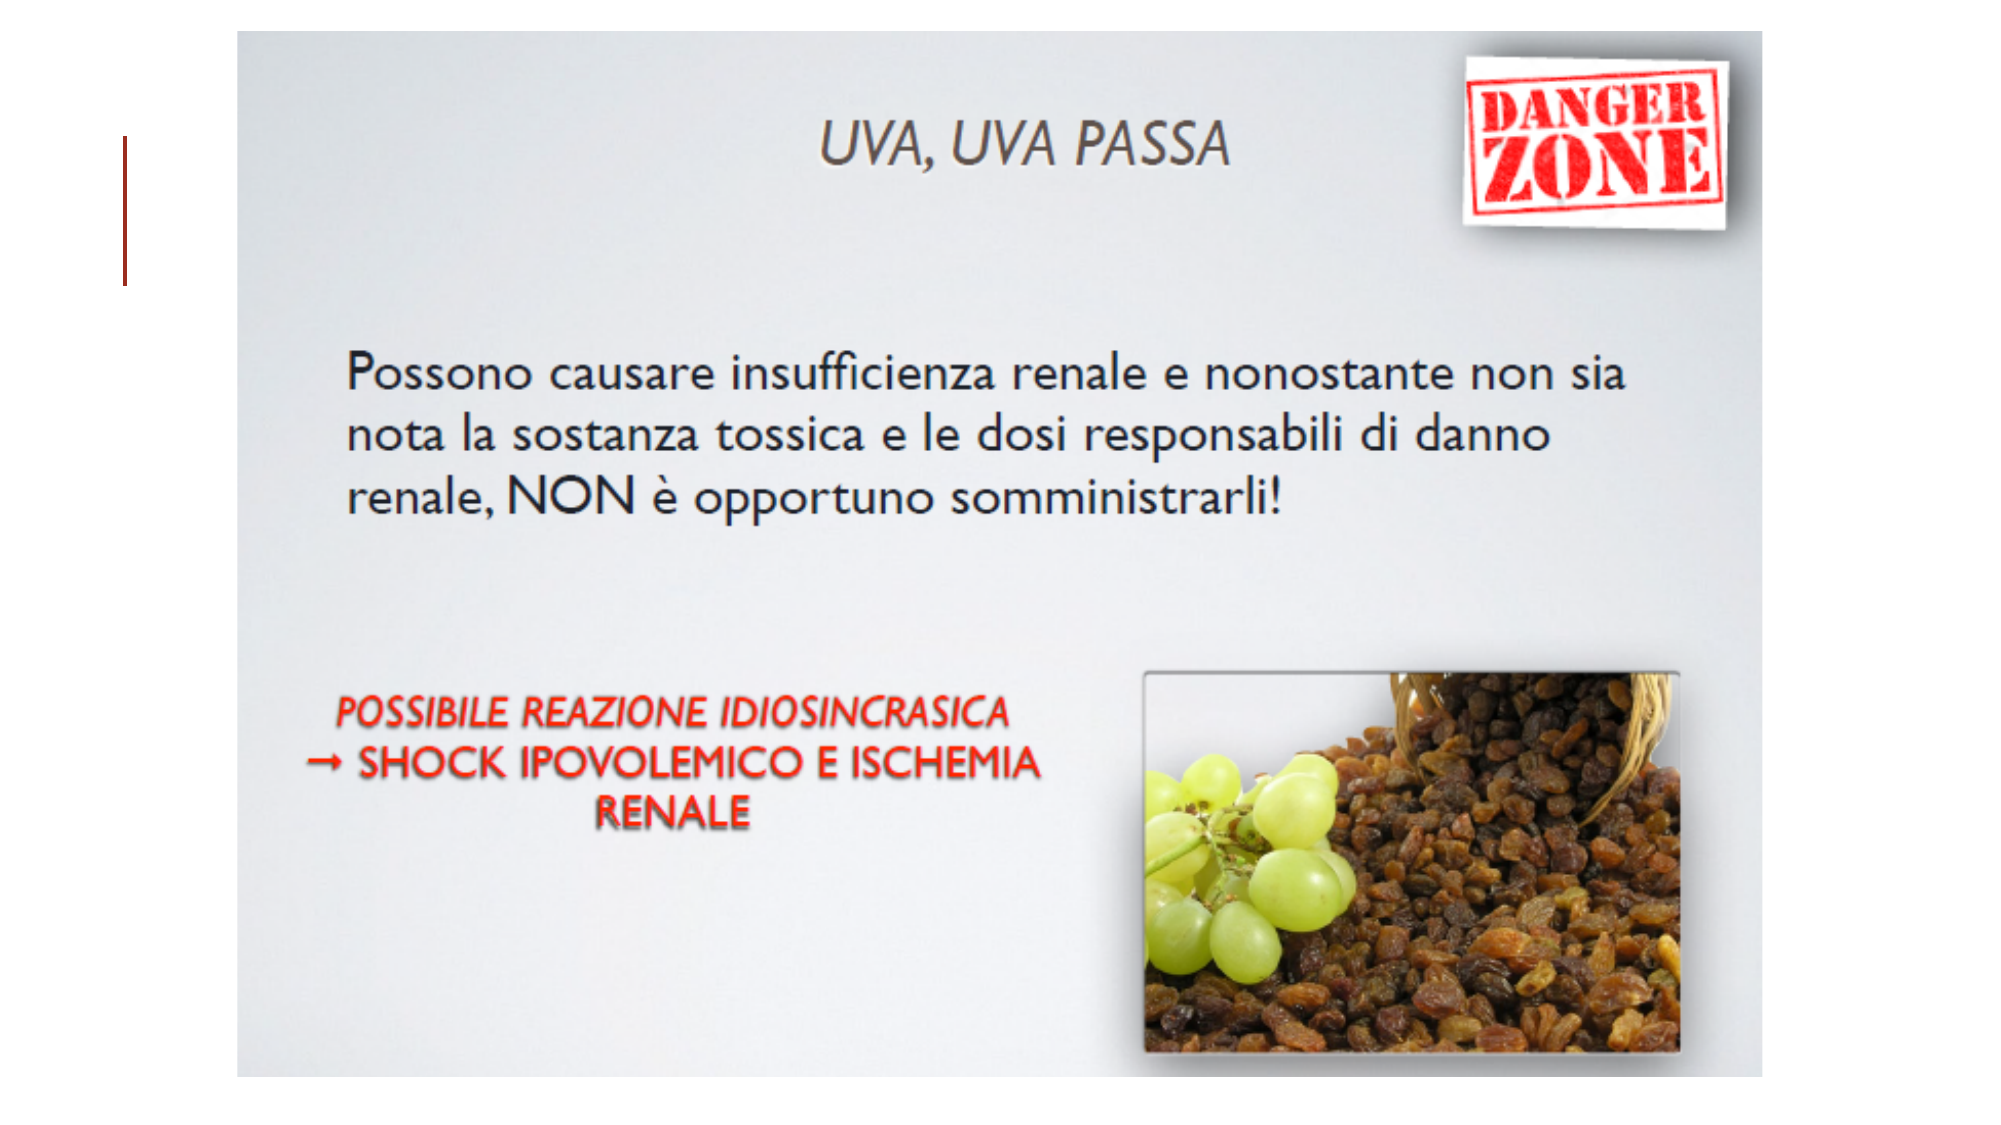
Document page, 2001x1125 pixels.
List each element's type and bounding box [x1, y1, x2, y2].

picture [237, 31, 1763, 1077]
